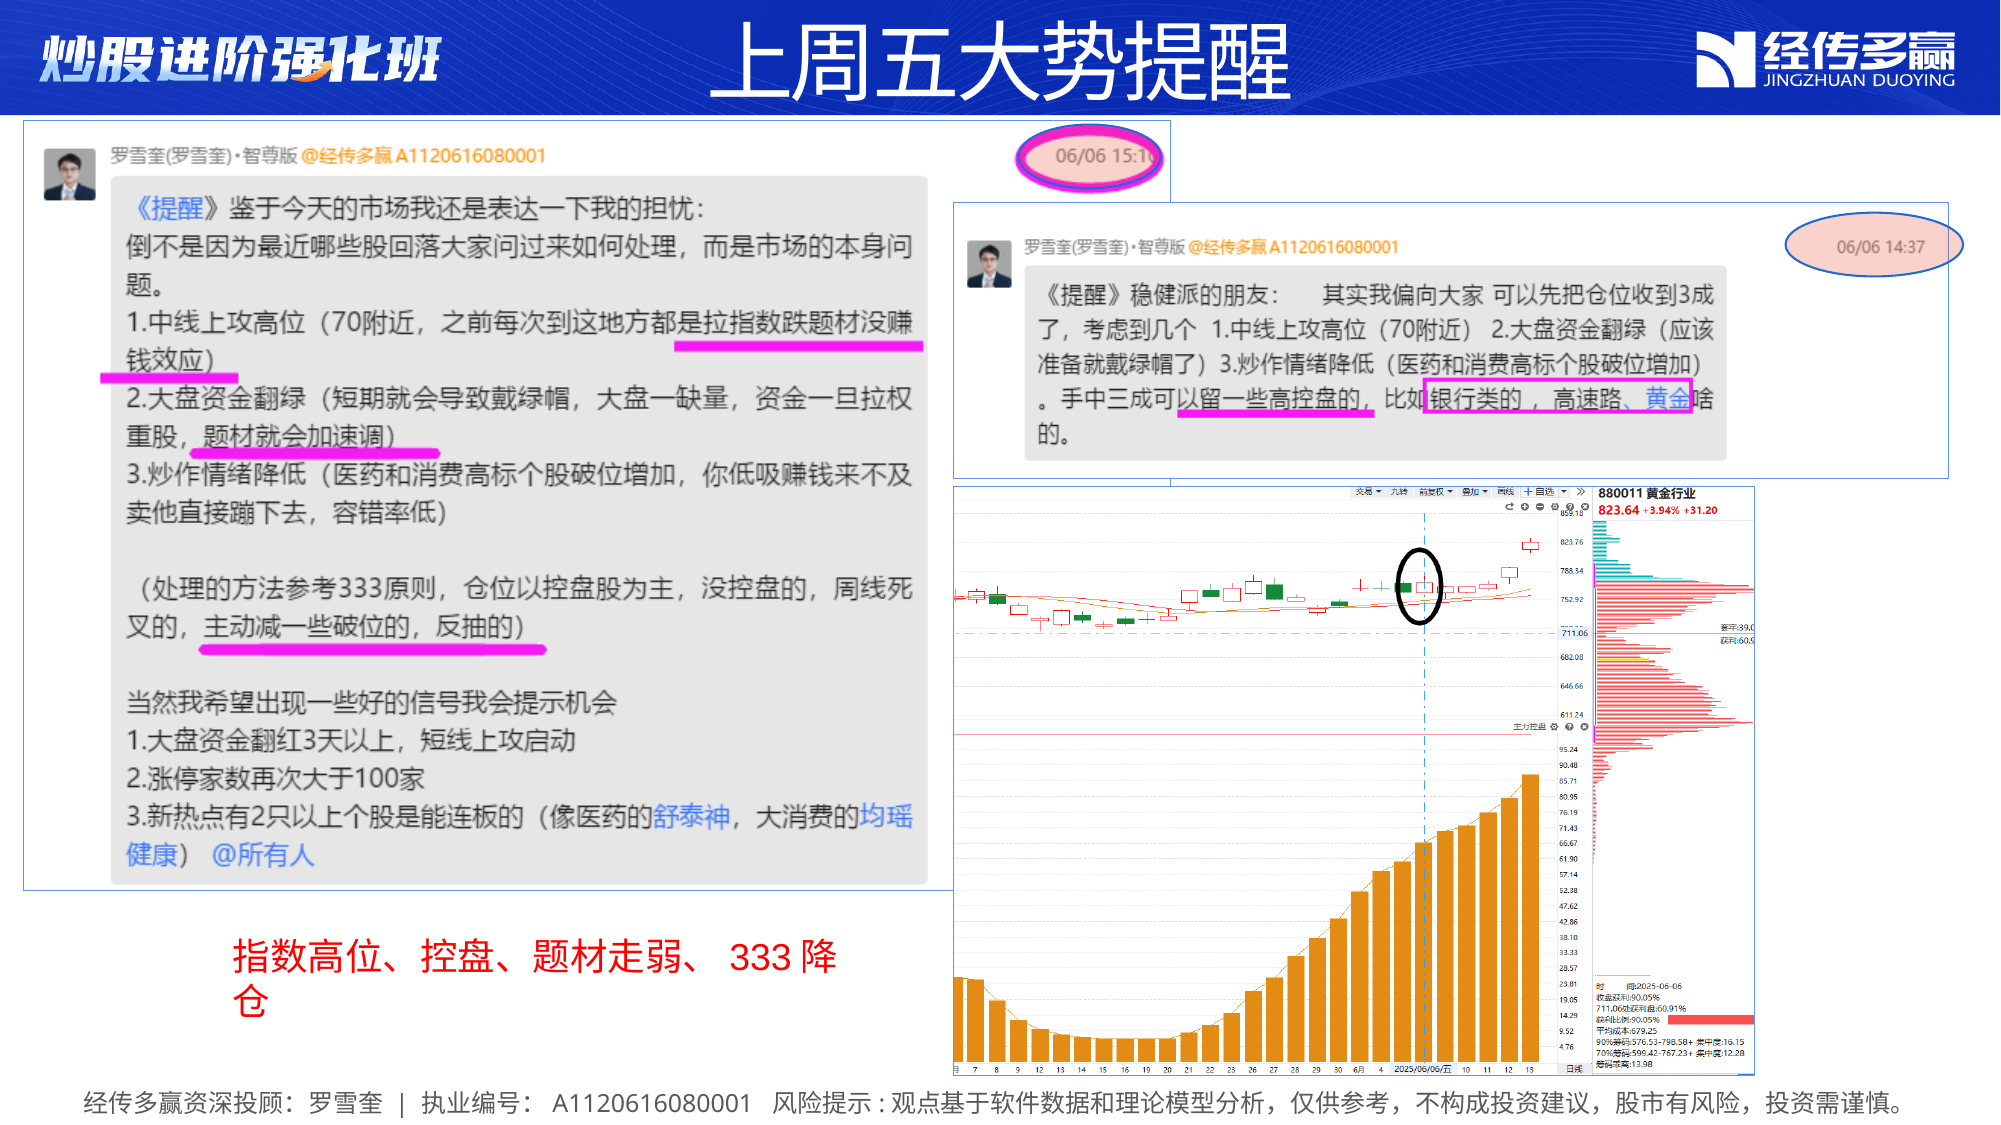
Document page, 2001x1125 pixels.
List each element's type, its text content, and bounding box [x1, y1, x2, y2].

text_box 上周五大势提醒 [0, 0, 2000, 120]
picture [0, 0, 2001, 1125]
text_box 指数高位、控盘、题材走弱、333降仓 [218, 925, 885, 1031]
text_box [1949, 226, 1965, 263]
